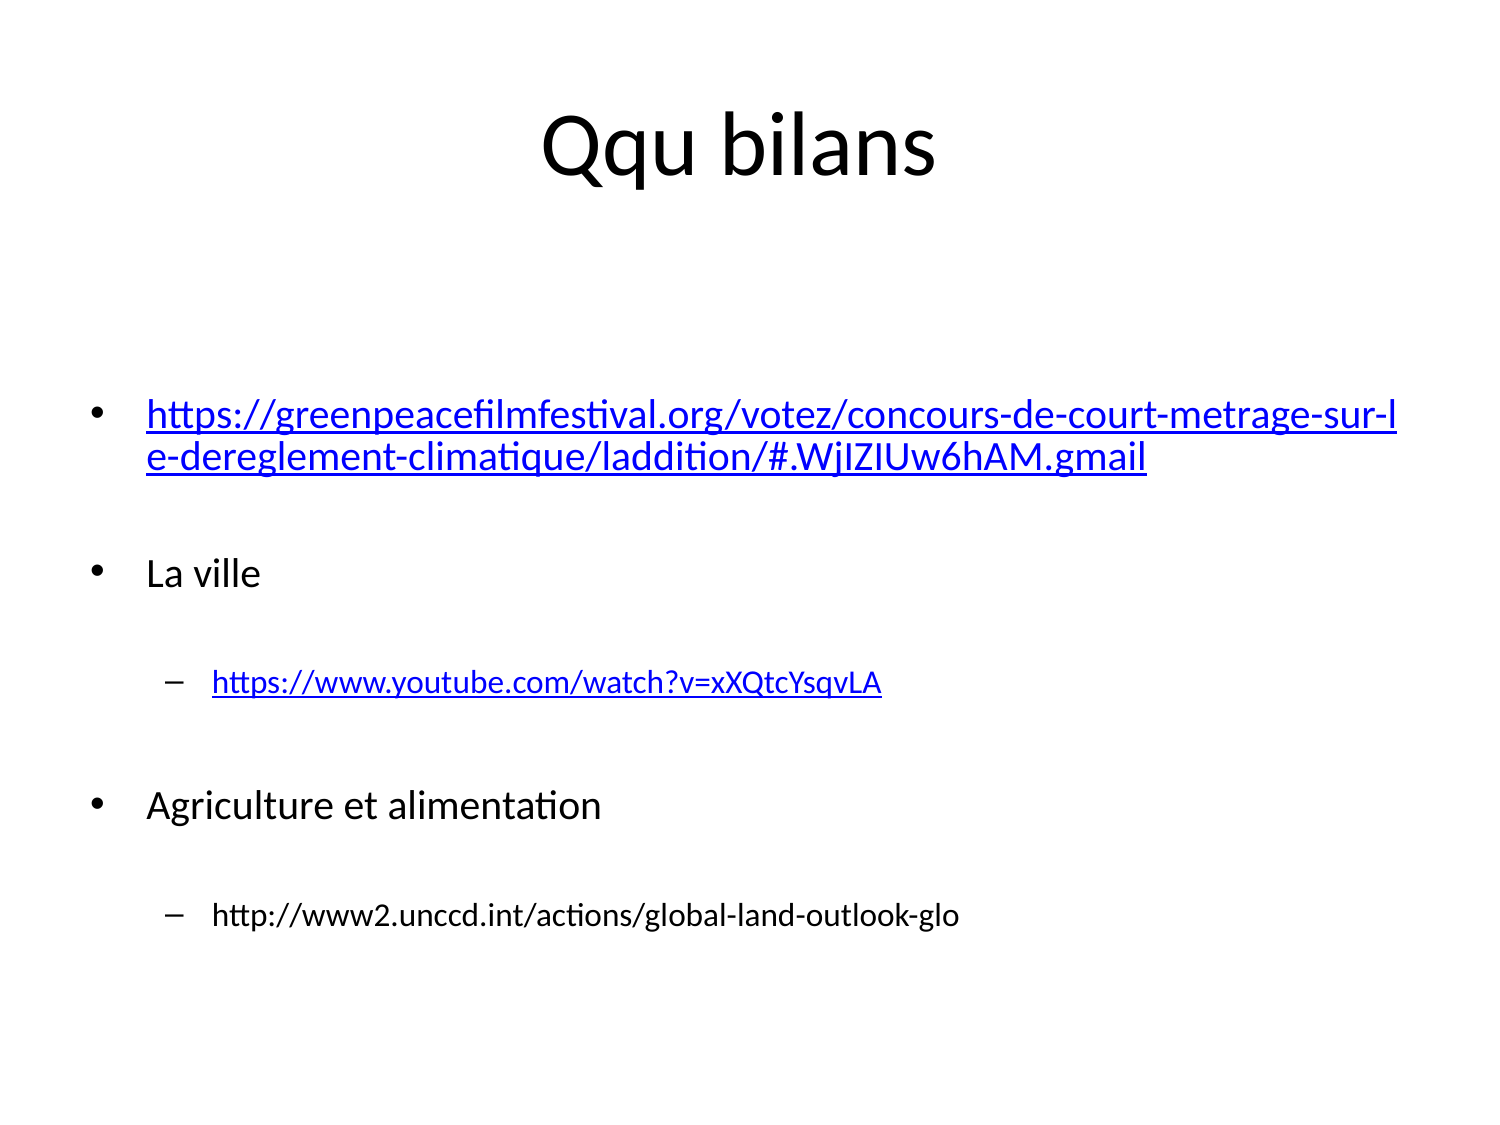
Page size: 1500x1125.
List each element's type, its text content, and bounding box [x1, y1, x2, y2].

list https://greenpeacefilmfestival.org/votez/concours-de-court-metrage-sur-le-dereglement-climatique/laddition/#.WjIZIUw6hAM.gmail La ville https://www.youtube.com/watch?v=xXQtcYsqvLA Agriculture et alimentation http://www2.unccd.int/actions/global-land-outlook-glo [75, 262, 1425, 1005]
title Qqu bilans [75, 45, 1425, 233]
